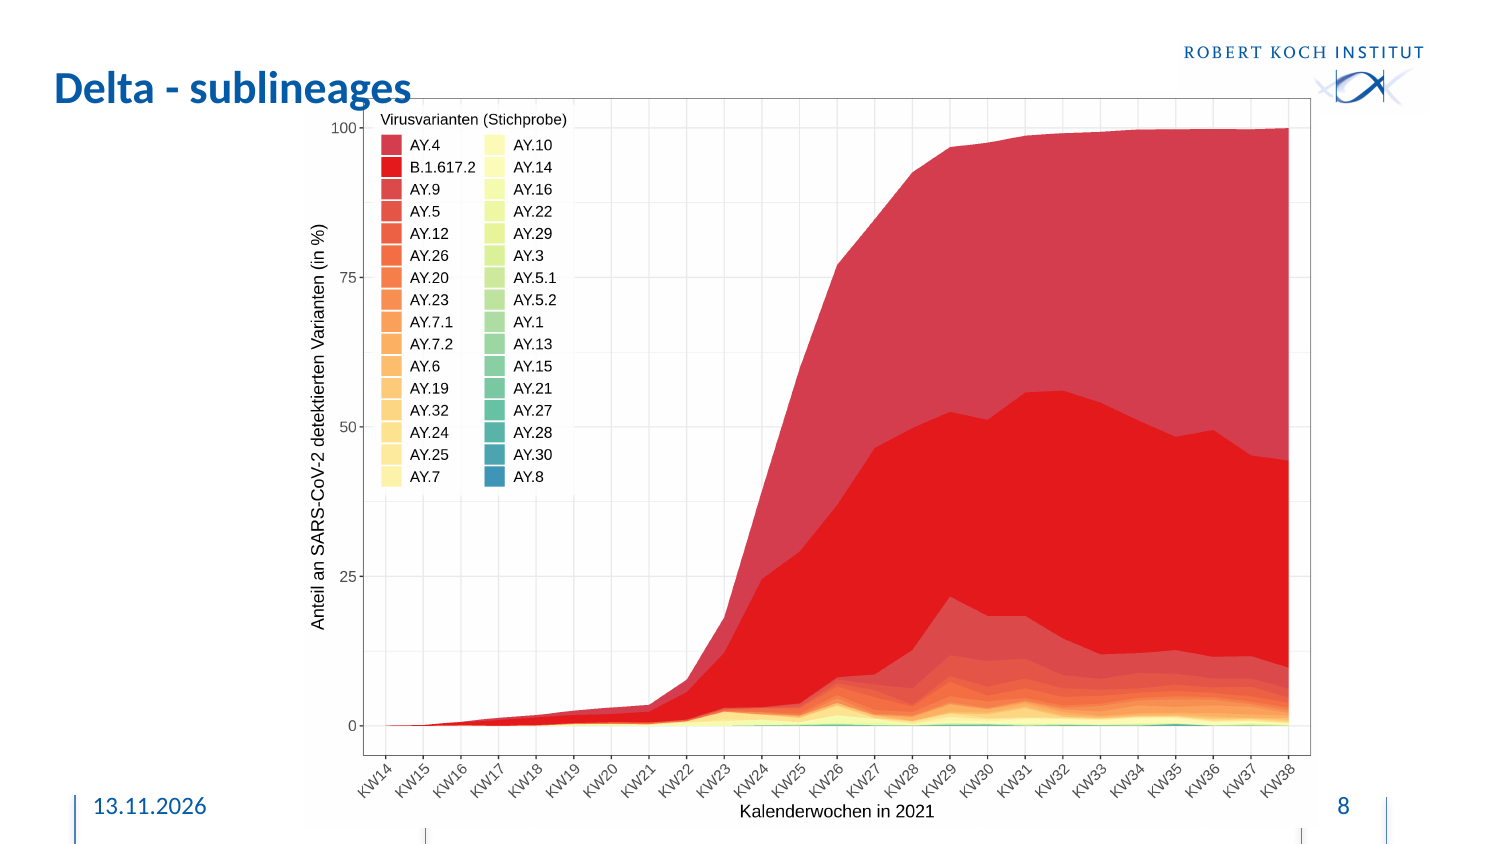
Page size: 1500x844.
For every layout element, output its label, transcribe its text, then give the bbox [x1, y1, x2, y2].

picture [304, 90, 1318, 828]
slide_number 8 [1321, 782, 1385, 827]
title Delta - sublineages [54, 26, 1364, 144]
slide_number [92, 782, 299, 827]
picture [1364, 40, 1430, 114]
